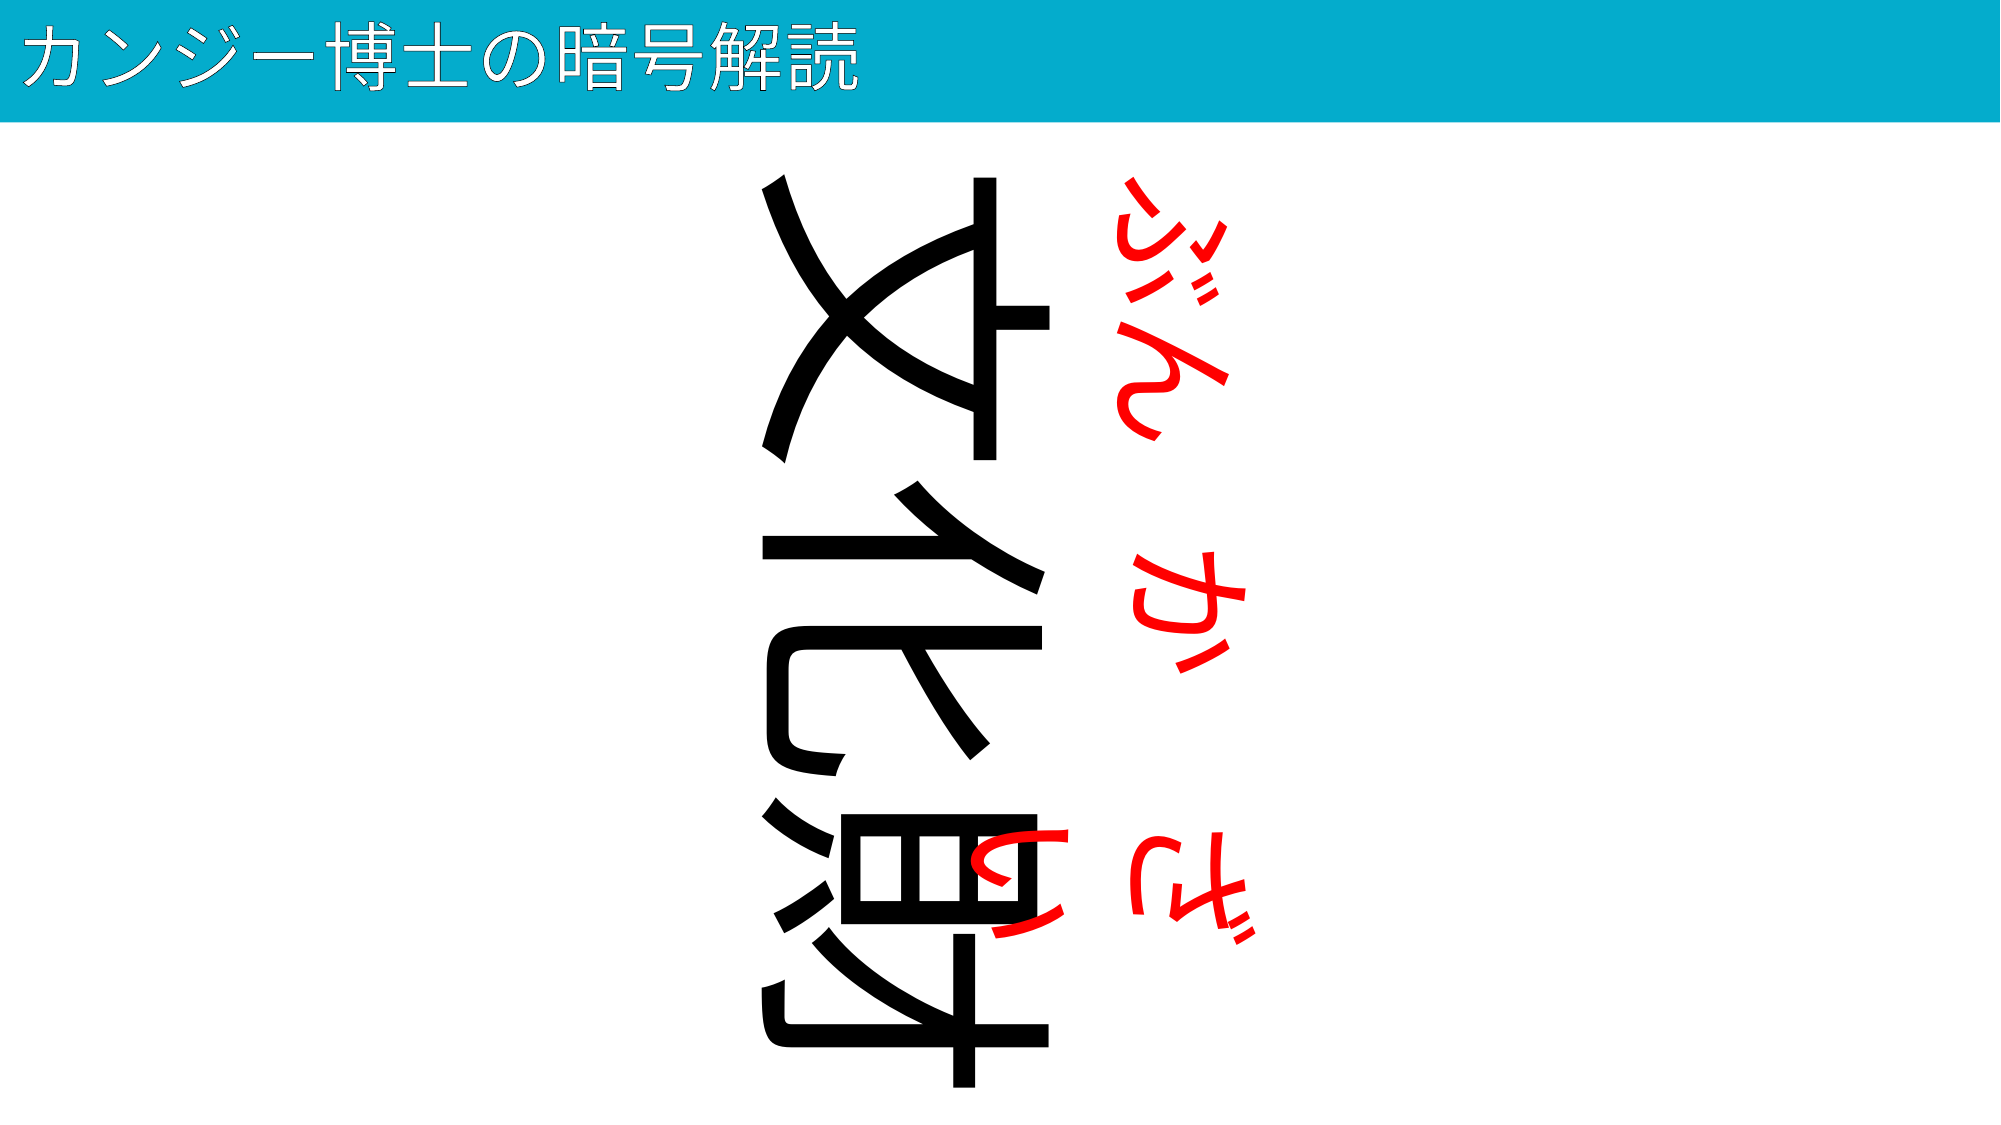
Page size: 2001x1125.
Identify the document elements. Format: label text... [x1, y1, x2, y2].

text_box ざい [1085, 797, 1283, 1090]
text_box 文化財 [698, 147, 1108, 1125]
text_box ぶん [1070, 159, 1268, 453]
text_box か [1085, 526, 1283, 797]
title カンジー博士の暗号解読 [0, 0, 1712, 123]
slide_number 48 [1712, 0, 2000, 123]
